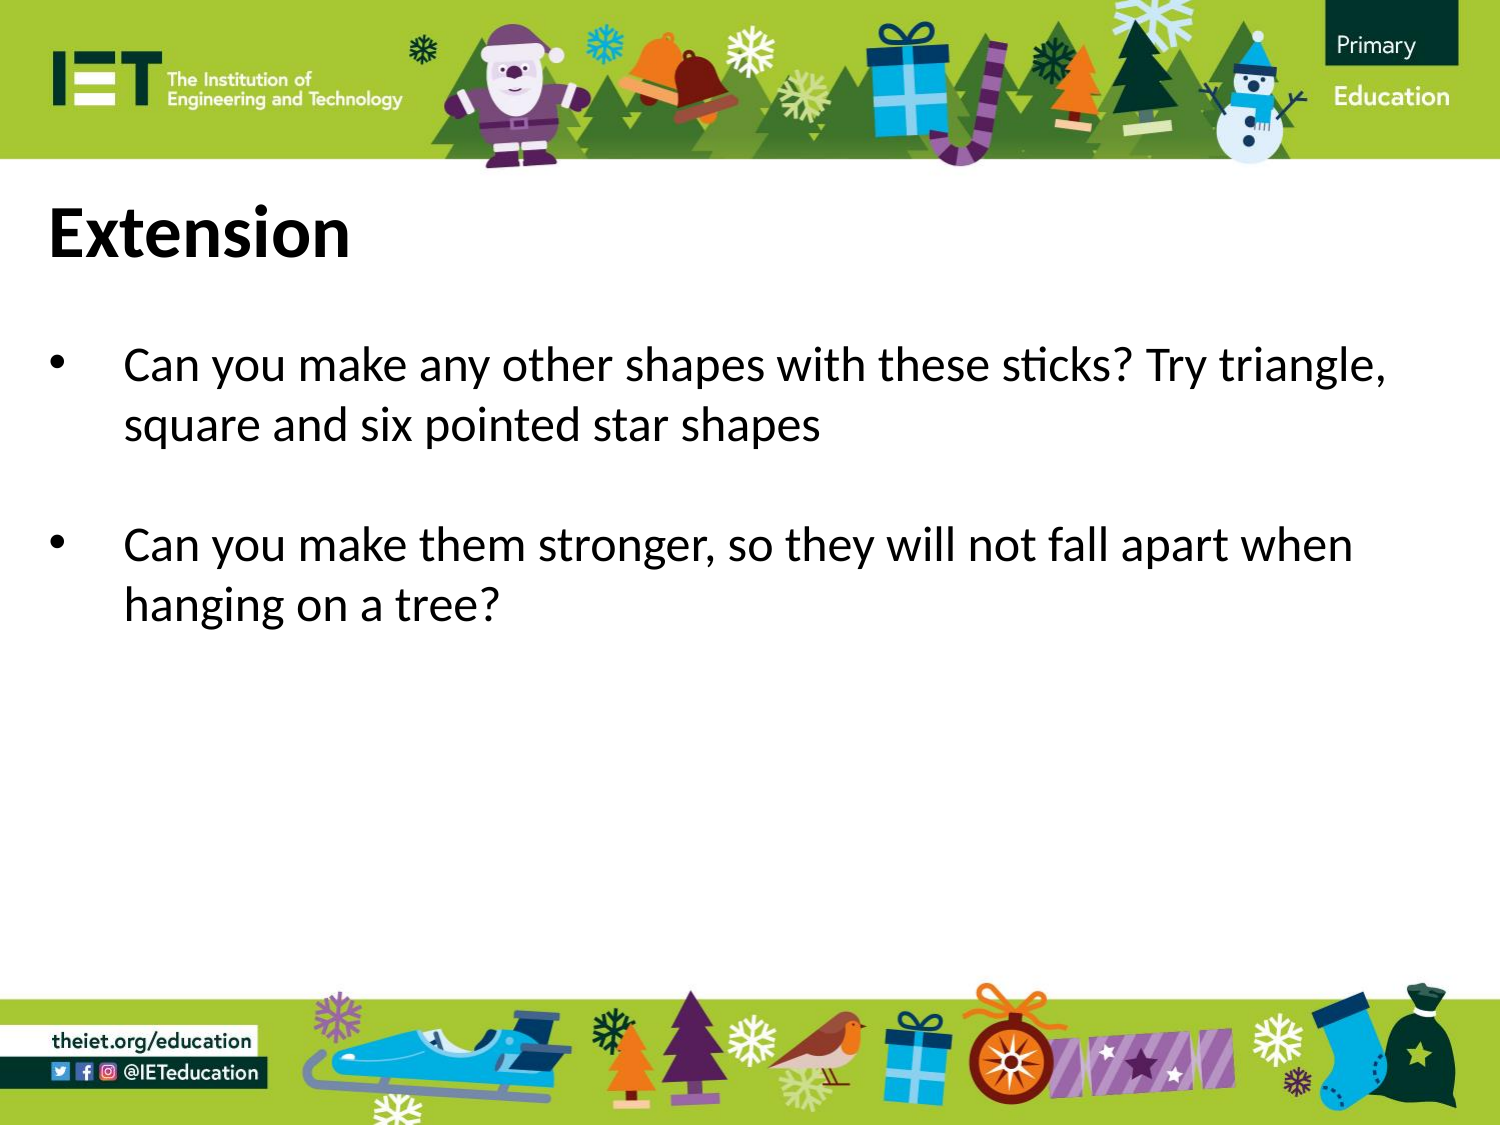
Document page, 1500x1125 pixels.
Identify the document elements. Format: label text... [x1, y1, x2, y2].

text_box Extension [33, 185, 434, 292]
picture [0, 0, 1500, 1125]
text_box Can you make any other shapes with these sticks? Try triangle, square and six pointed star shapes Can you make them stronger, so they will not fall apart when hanging on a tree? [33, 323, 1446, 759]
